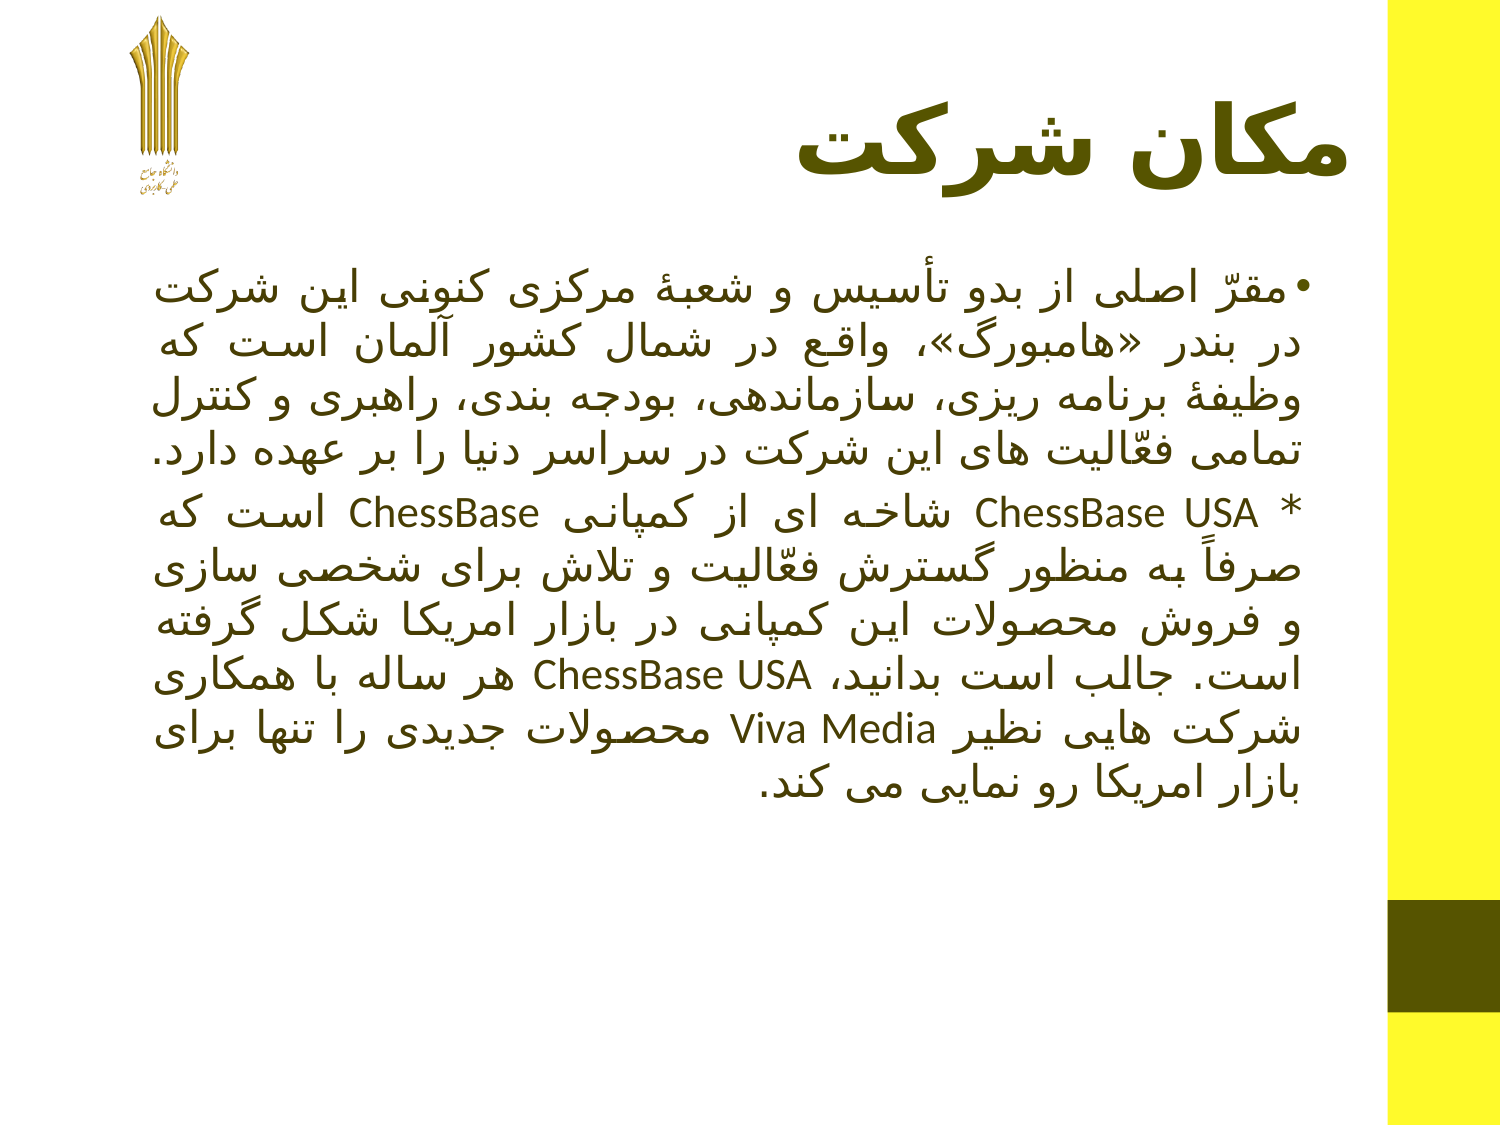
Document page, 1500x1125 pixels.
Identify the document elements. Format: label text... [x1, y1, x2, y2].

list مقرّ اصلی از بدو تأسیس و شعبۀ مرکزی کنونی این شرکت در بندر «هامبورگ»، واقع در شمال کشور آلمان است که وظیفۀ برنامه ریزی، سازماندهی، بودجه بندی، راهبری و کنترل تمامی فعّالیت های این شرکت در سراسر دنیا را بر عهده دارد. * ChessBase USA شاخه ای از کمپانی ChessBase است که صرفاً به منظور گسترش فعّالیت و تلاش برای شخصی سازی و فروش محصولات این کمپانی در بازار امریکا شکل گرفته است. جالب است بدانید، ChessBase USA هر ساله با همکاری شرکت هایی نظیر Viva Media محصولات جدیدی را تنها برای بازار امریکا رو نمایی می کند. [135, 250, 1369, 838]
title مکان شرکت [211, 60, 1369, 213]
picture [115, 0, 201, 226]
